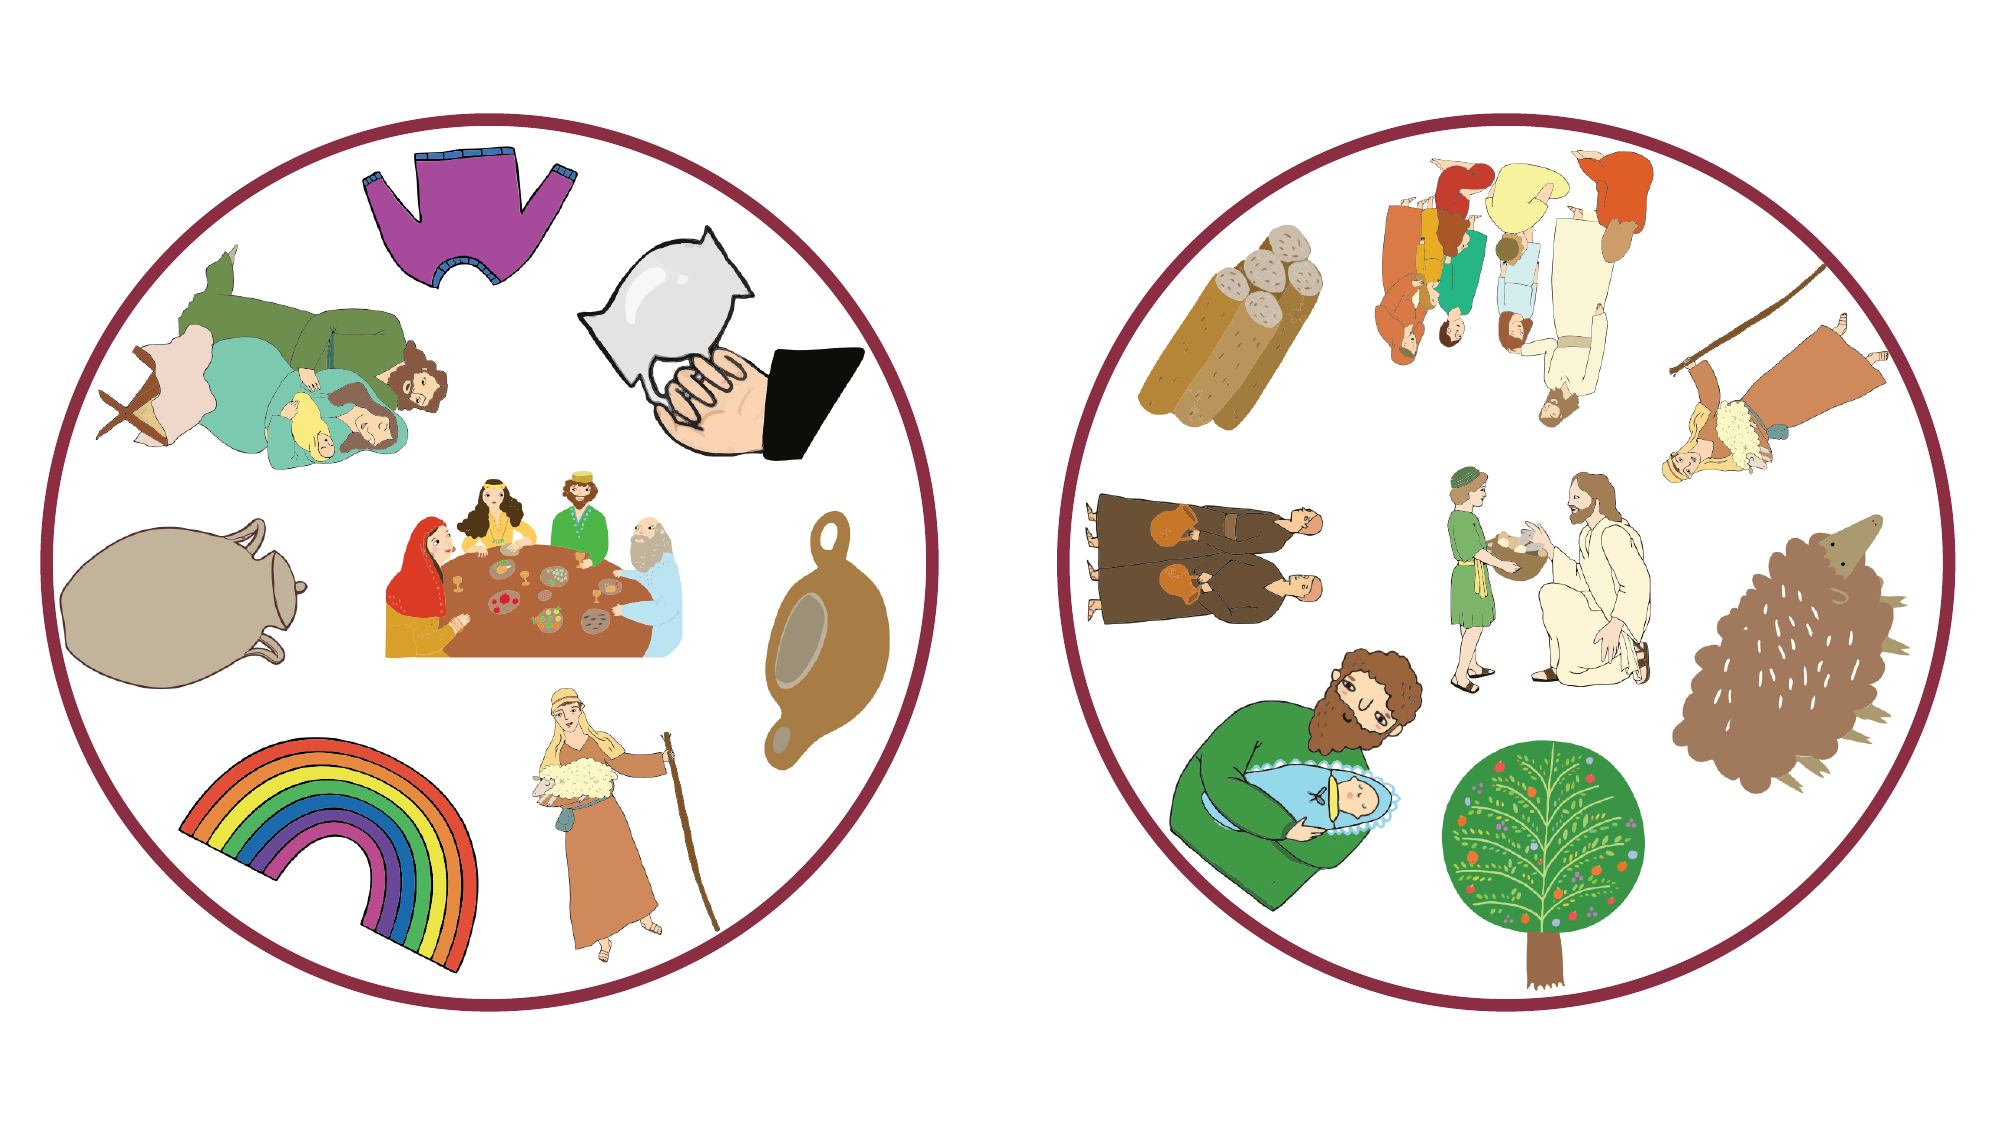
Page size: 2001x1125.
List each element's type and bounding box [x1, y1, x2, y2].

picture [46, 119, 933, 1006]
picture [1063, 119, 1950, 1006]
